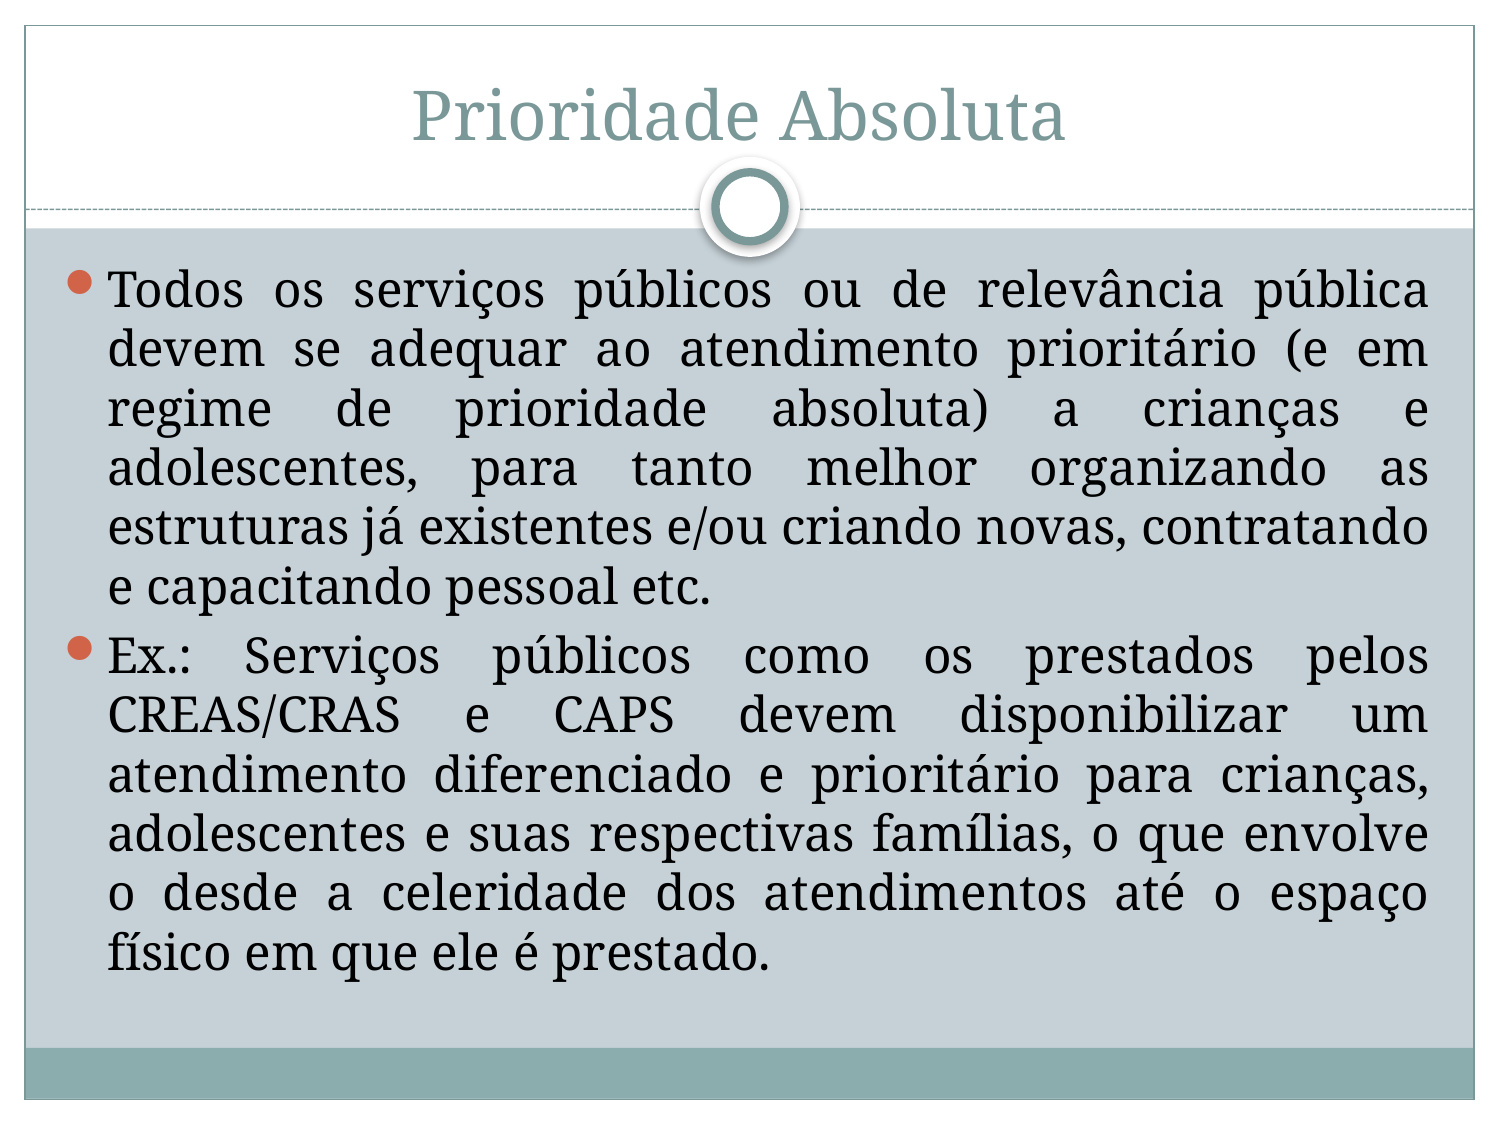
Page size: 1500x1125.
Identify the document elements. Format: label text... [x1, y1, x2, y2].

list Todos os serviços públicos ou de relevância pública devem se adequar ao atendimento prioritário (e em regime de prioridade absoluta) a crianças e adolescentes, para tanto melhor organizando as estruturas já existentes e/ou criando novas, contratando e capacitando pessoal etc. Ex.: Serviços públicos como os prestados pelos CREAS/CRAS e CAPS devem disponibilizar um atendimento diferenciado e prioritário para crianças, adolescentes e suas respectivas famílias, o que envolve o desde a celeridade dos atendimentos até o espaço físico em que ele é prestado. [49, 250, 1445, 1001]
title Prioridade Absoluta [49, 37, 1450, 162]
